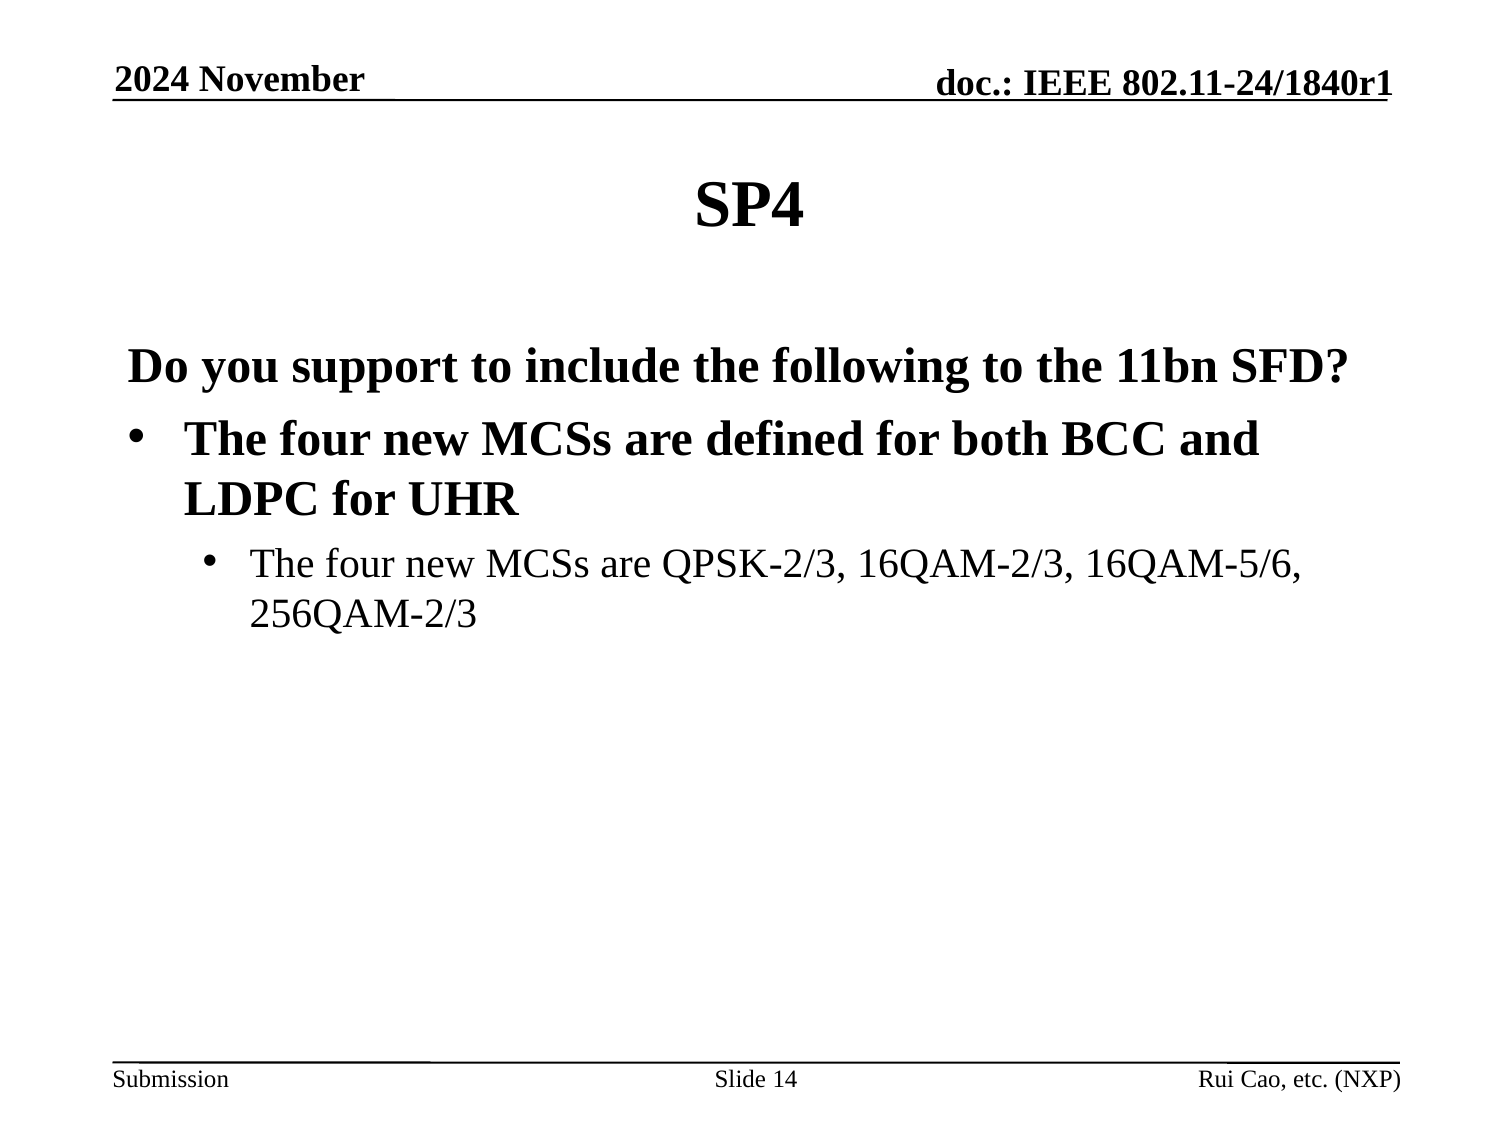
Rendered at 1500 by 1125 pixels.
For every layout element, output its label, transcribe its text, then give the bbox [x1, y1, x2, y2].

title SP4 [112, 112, 1388, 288]
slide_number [114, 54, 423, 100]
slide_number Slide 14 [712, 1061, 800, 1123]
list Do you support to include the following to the 11bn SFD? The four new MCSs are defined for both BCC and LDPC for UHR The four new MCSs are QPSK-2/3, 16QAM-2/3, 16QAM-5/6, 256QAM-2/3 [112, 324, 1388, 1000]
footer Rui Cao, etc. (NXP) [878, 1061, 1402, 1093]
